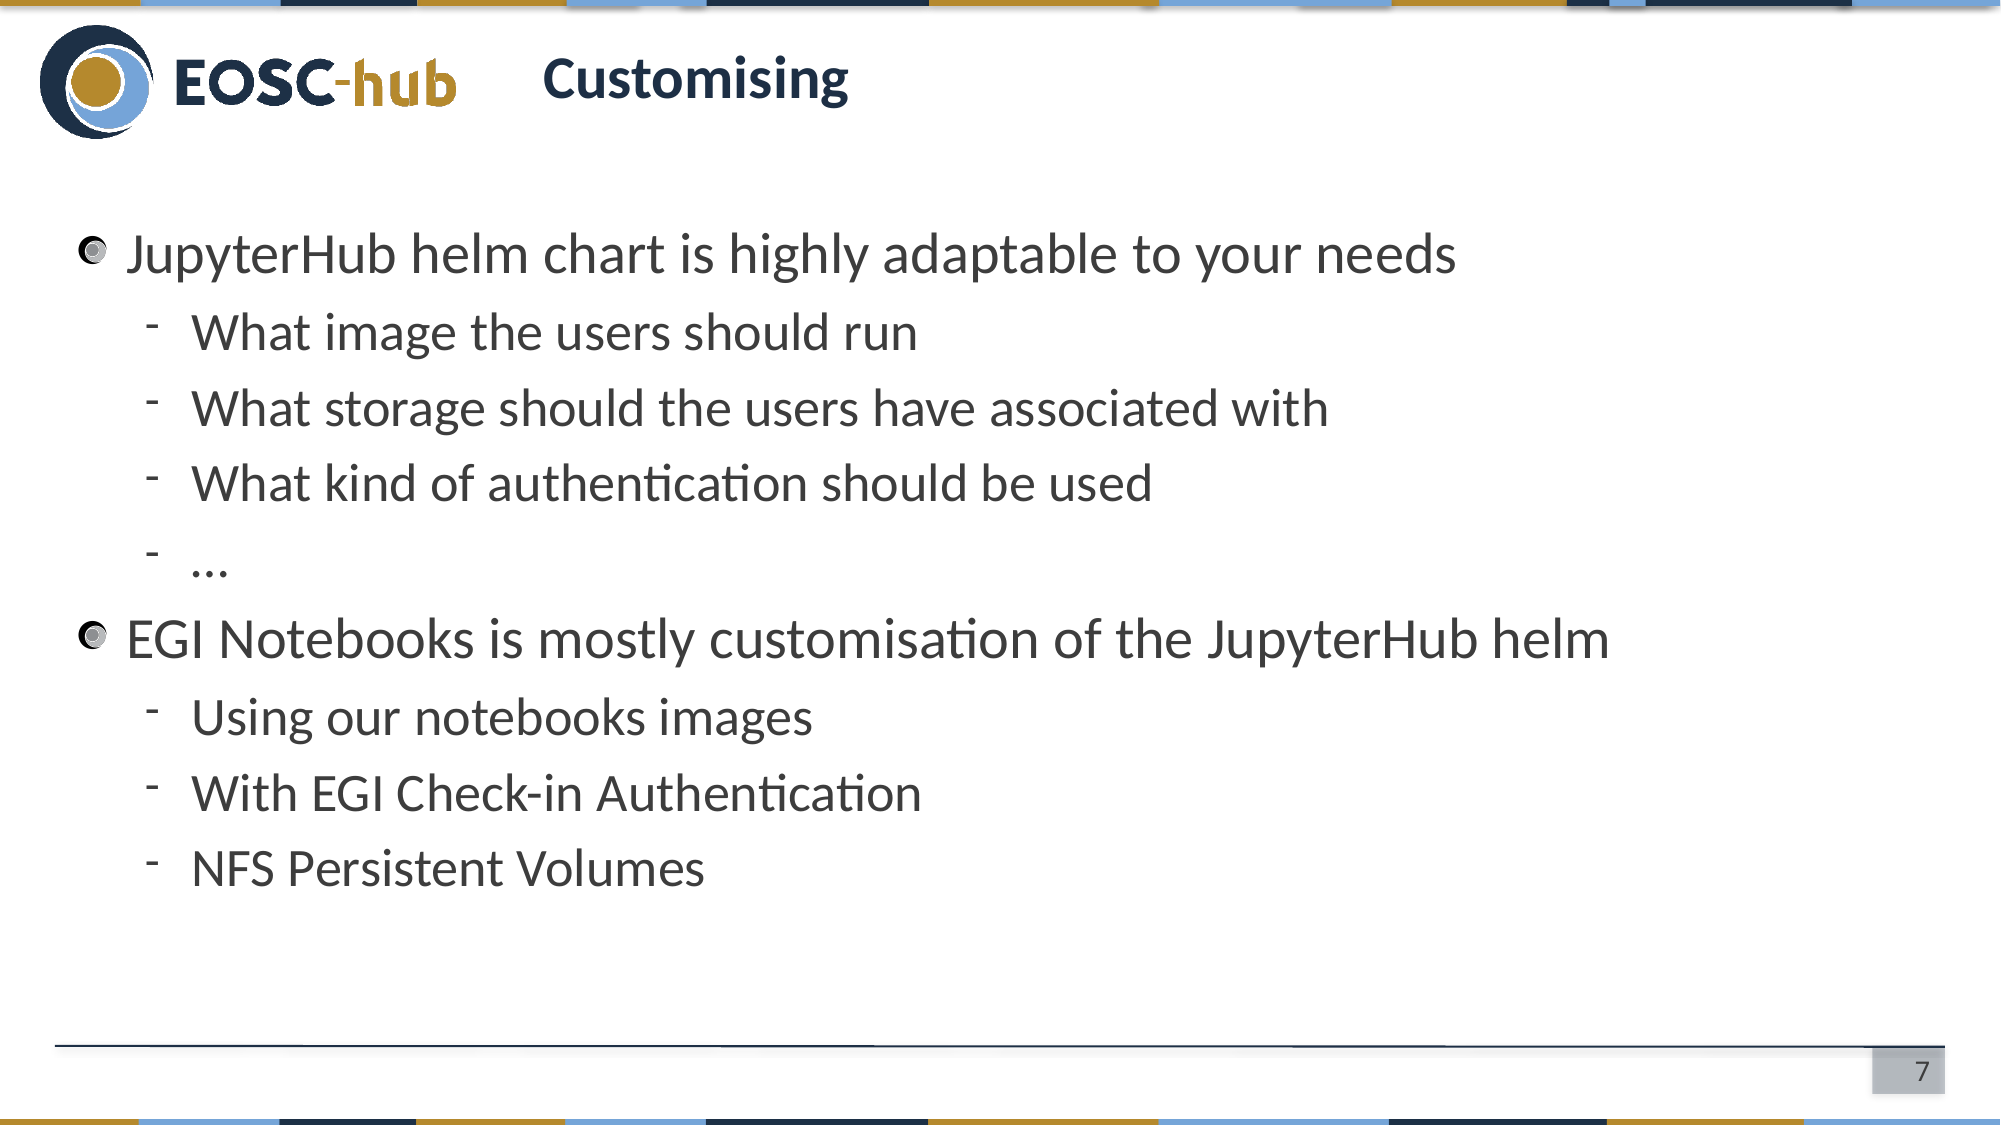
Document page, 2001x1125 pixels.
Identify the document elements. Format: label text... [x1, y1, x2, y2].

picture [69, 229, 111, 271]
picture [17, 19, 479, 144]
slide_number 7 [1433, 1046, 1945, 1094]
picture [69, 614, 111, 656]
list JupyterHub helm chart is highly adaptable to your needs What image the users should run What storage should the users have associated with What kind of authentication should be used … EGI Notebooks is mostly customisation of the JupyterHub helm Using our notebooks images With EGI Check-in Authentication NFS Persistent Volumes [55, 208, 1945, 1005]
picture [0, 1119, 2000, 1125]
title Customising [528, 30, 1946, 120]
